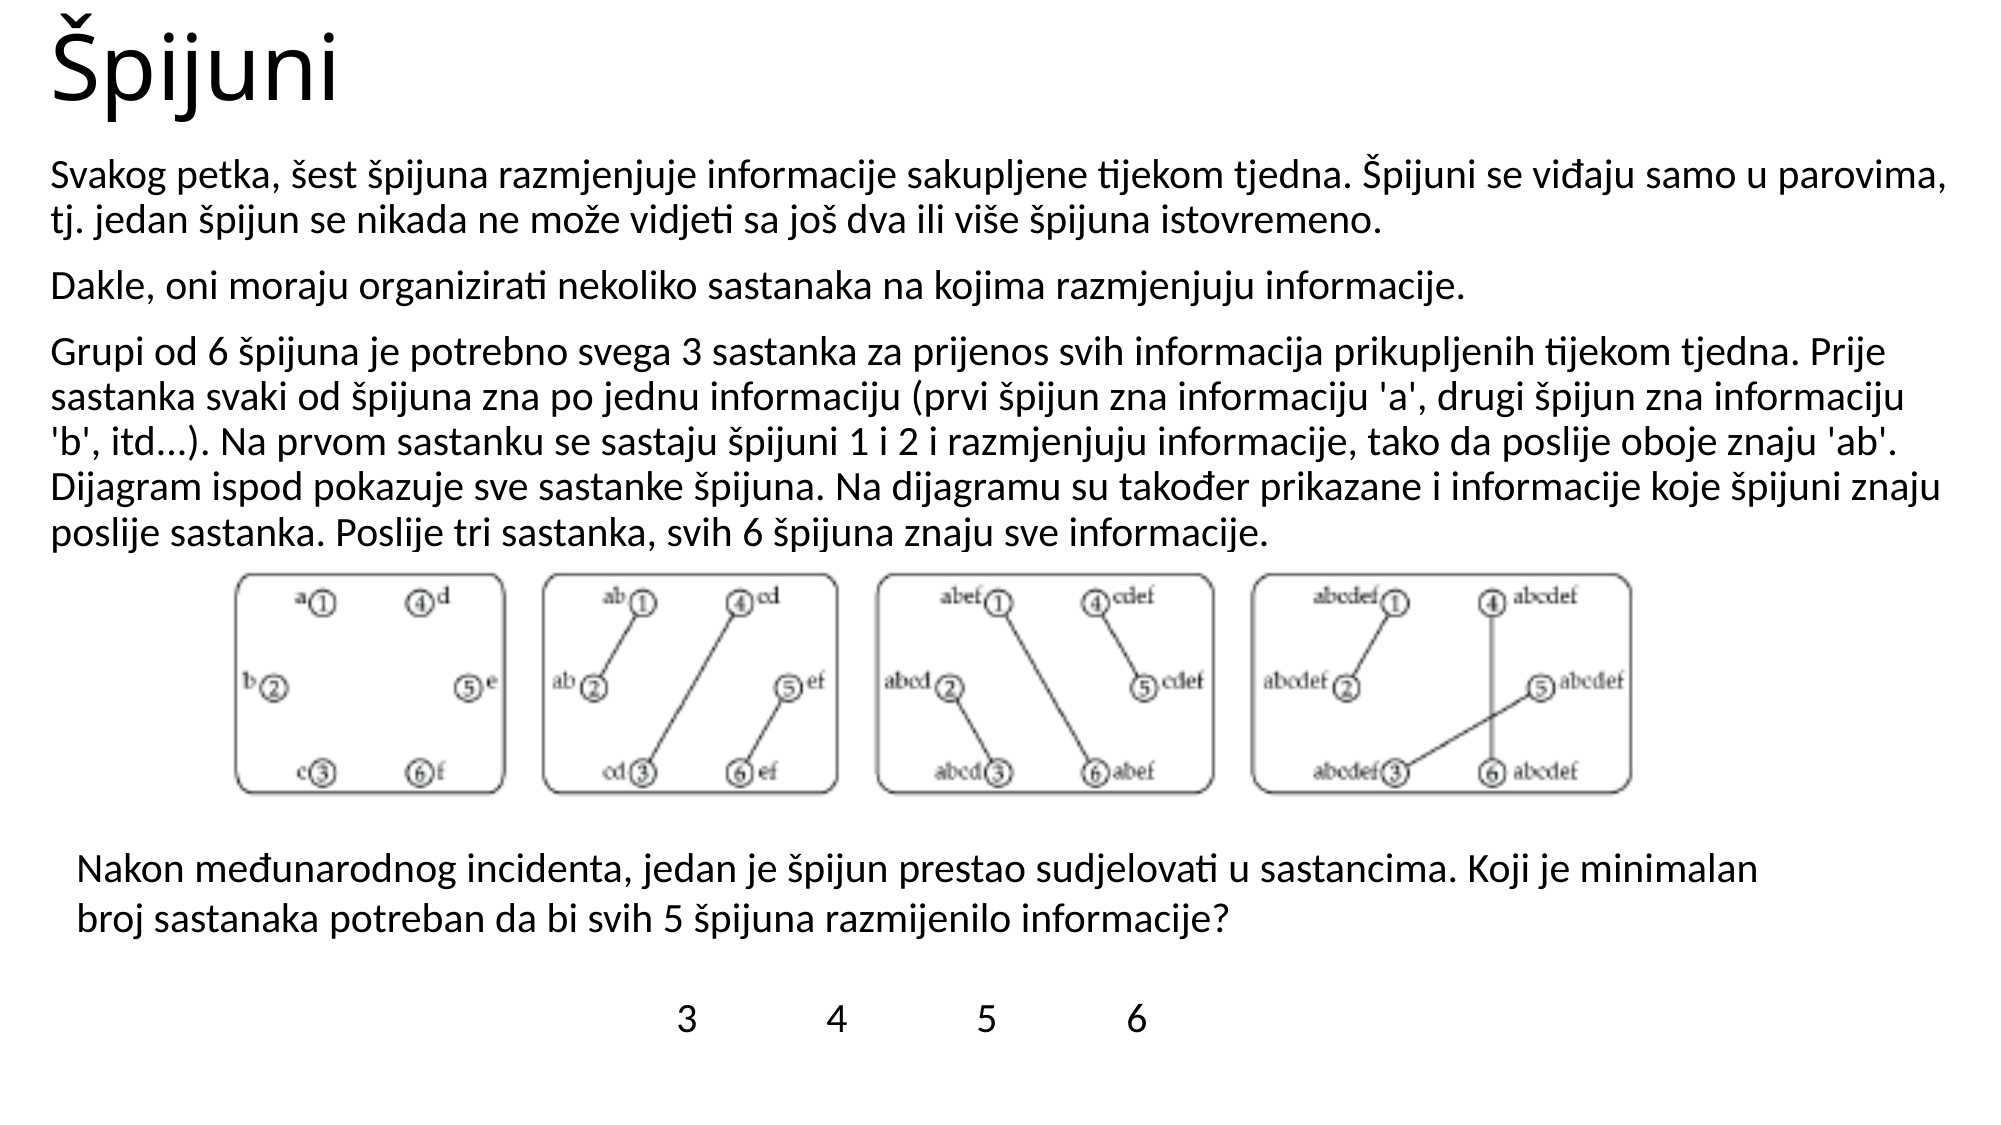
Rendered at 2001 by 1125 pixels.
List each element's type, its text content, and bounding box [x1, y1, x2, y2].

picture [216, 552, 1655, 811]
list Svakog petka, šest špijuna razmjenjuje informacije sakupljene tijekom tjedna. Špijuni se viđaju samo u parovima, tj. jedan špijun se nikada ne može vidjeti sa još dva ili više špijuna istovremeno. Dakle, oni moraju organizirati nekoliko sastanaka na kojima razmjenjuju informacije. Grupi od 6 špijuna je potrebno svega 3 sastanka za prijenos svih informacija prikupljenih tijekom tjedna. Prije sastanka svaki od špijuna zna po jednu informaciju (prvi špijun zna informaciju 'a', drugi špijun zna informaciju 'b', itd...). Na prvom sastanku se sastaju špijuni 1 i 2 i razmjenjuju informacije, tako da poslije oboje znaju 'ab'. Dijagram ispod pokazuje sve sastanke špijuna. Na dijagramu su također prikazane i informacije koje špijuni znaju poslije sastanka. Poslije tri sastanka, svih 6 špijuna znaju sve informacije. [35, 145, 1982, 860]
text_box Nakon međunarodnog incidenta, jedan je špijun prestao sudjelovati u sastancima. Koji je minimalan broj sastanaka potreban da bi svih 5 špijuna razmijenilo informacije? 3 4 5 6 [61, 833, 1810, 1094]
title Špijuni [35, 0, 1761, 145]
